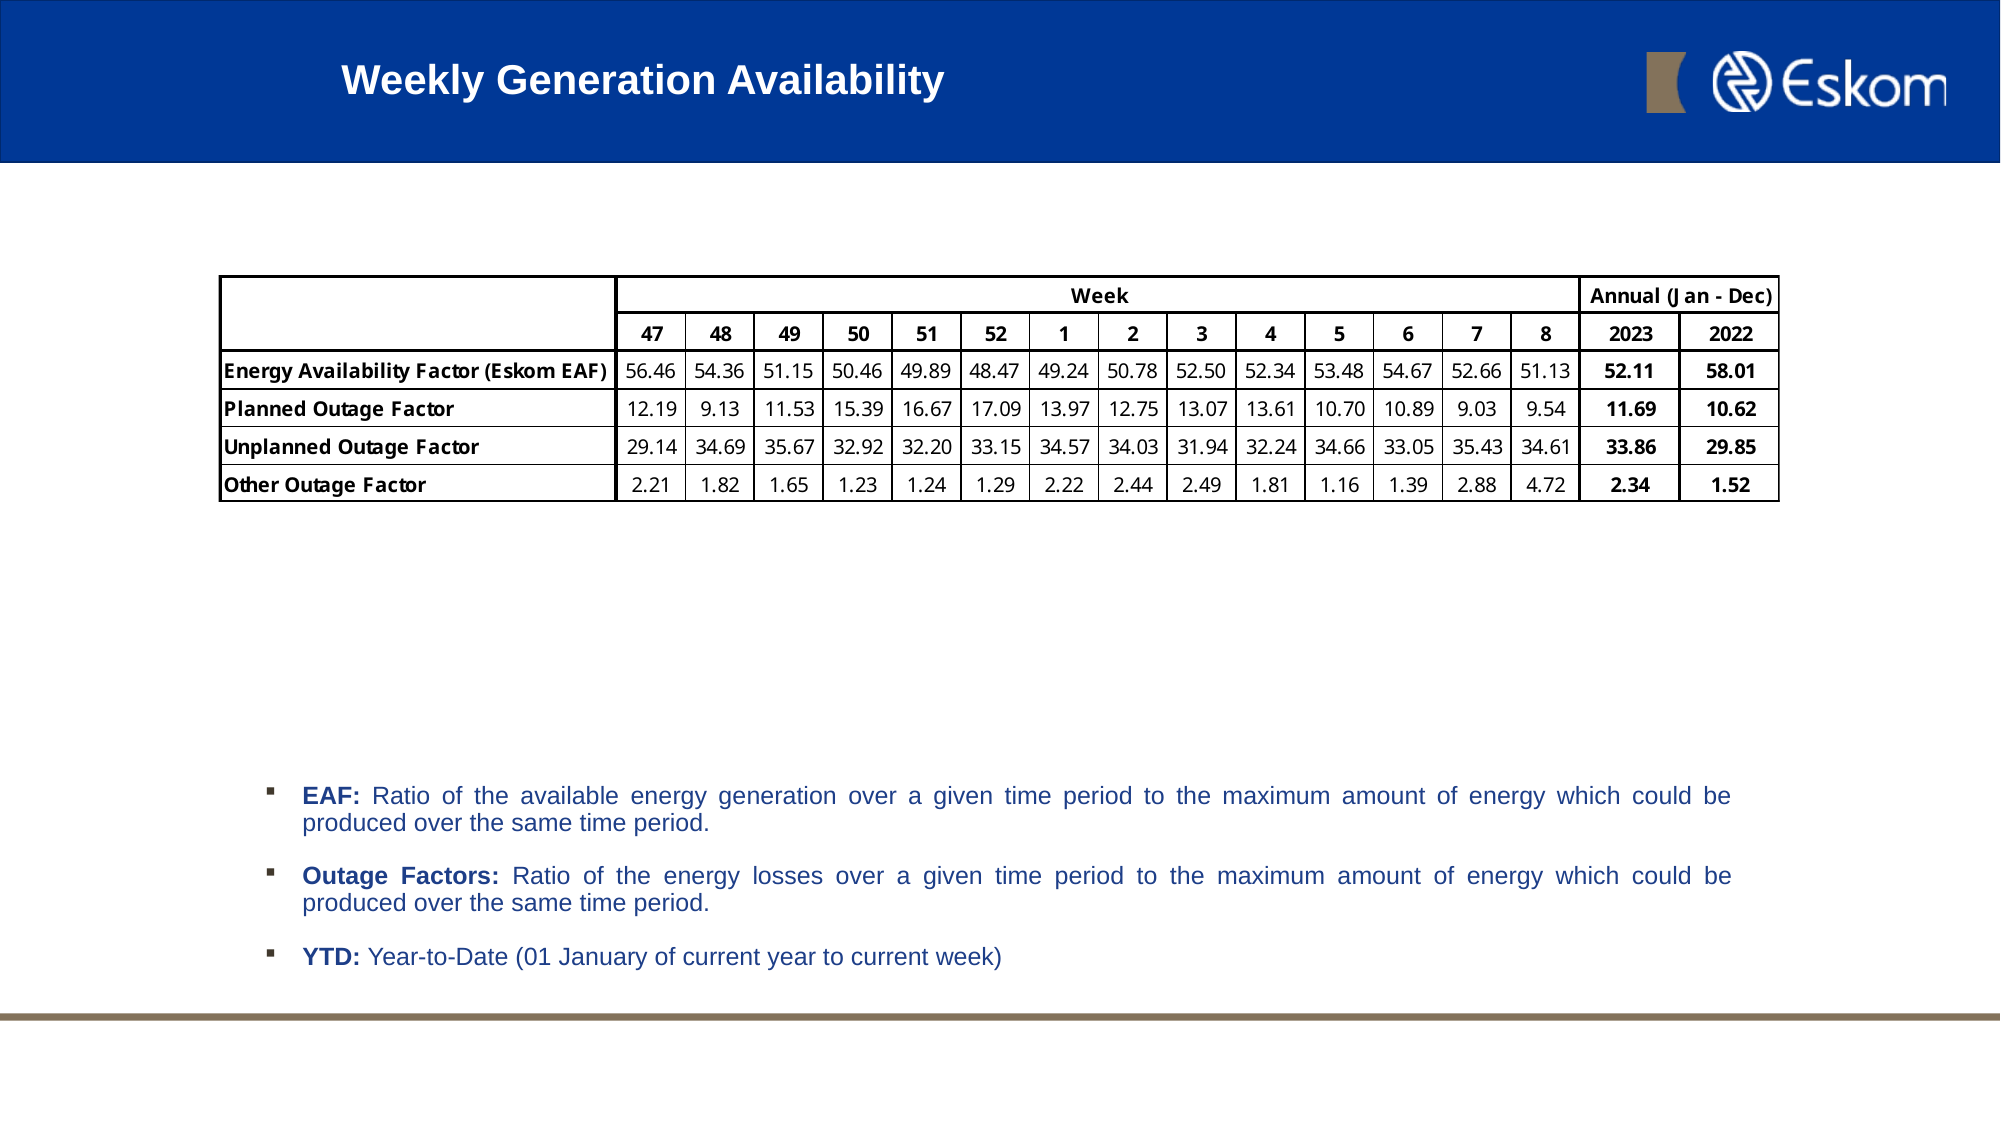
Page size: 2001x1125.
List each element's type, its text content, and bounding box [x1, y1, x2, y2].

text_box Weekly Generation Availability [326, 27, 1297, 137]
list EAF: Ratio of the available energy generation over a given time period to the maximum amount of energy which could be produced over the same time period. Outage Factors: Ratio of the energy losses over a given time period to the maximum amount of energy which could be produced over the same time period. YTD: Year-to-Date (01 January of current year to current week) [249, 775, 1750, 1000]
picture [218, 274, 1782, 504]
